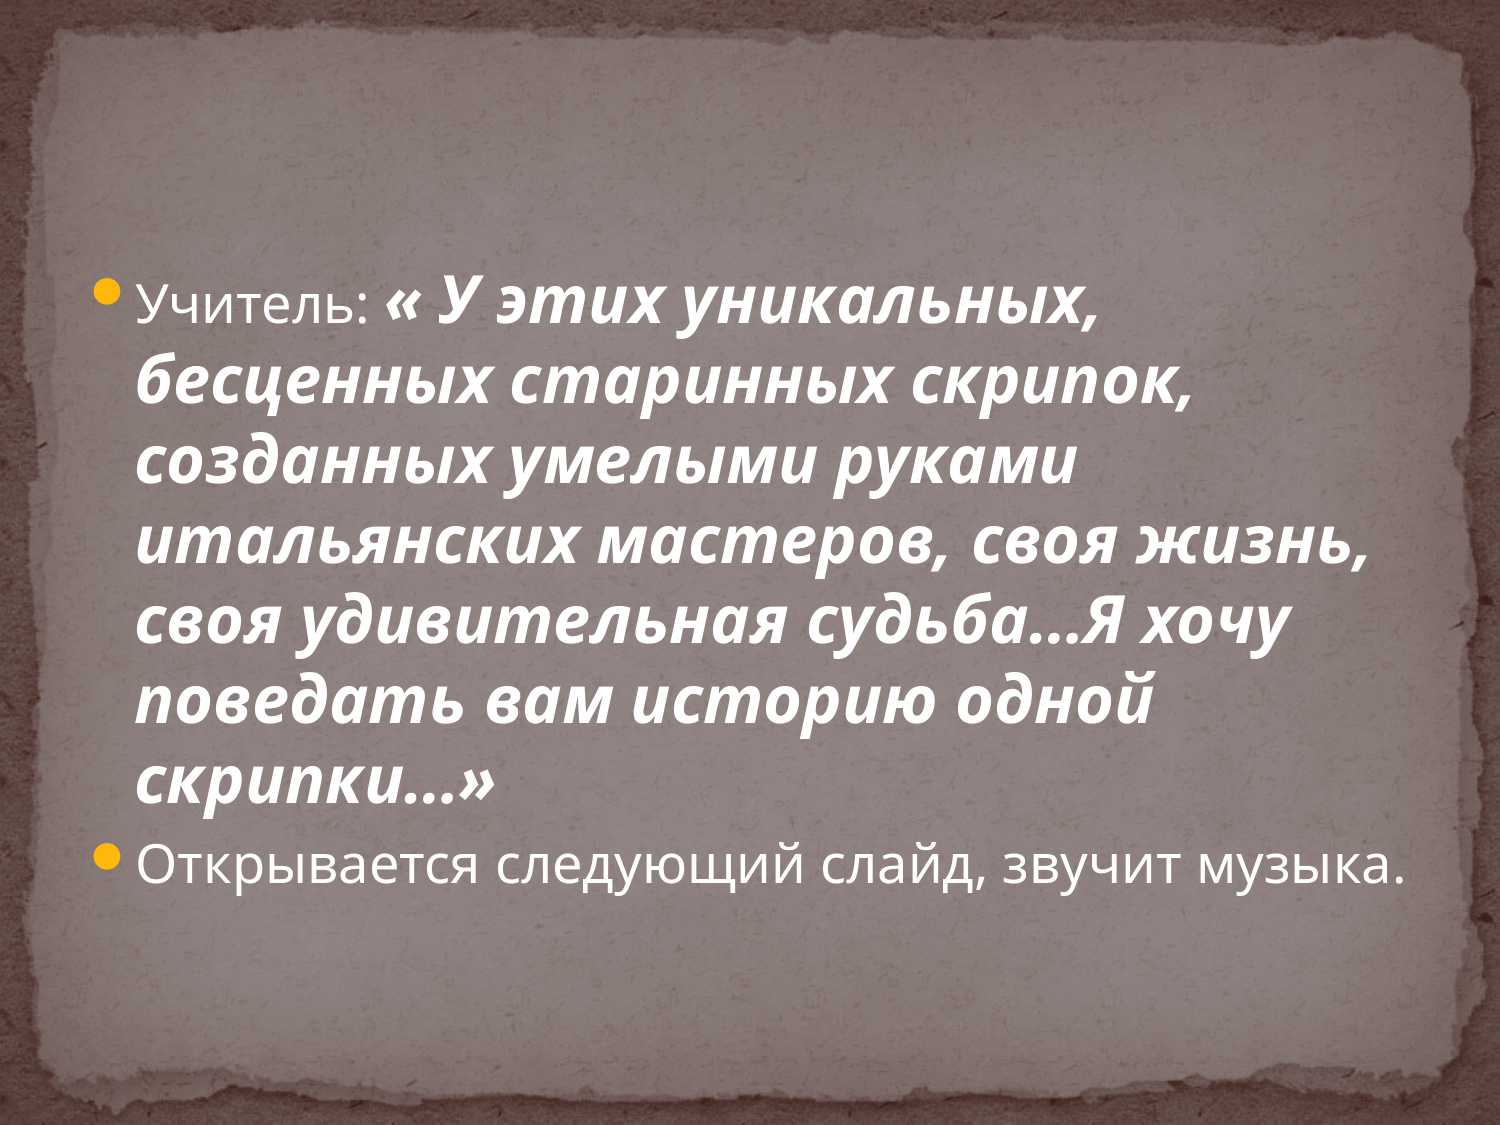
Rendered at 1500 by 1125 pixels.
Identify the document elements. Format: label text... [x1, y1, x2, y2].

list Учитель: « У этих уникальных, бесценных старинных скрипок, созданных умелыми руками итальянских мастеров, своя жизнь, своя удивительная судьба…Я хочу поведать вам историю одной скрипки…» Открывается следующий слайд, звучит музыка. [75, 249, 1425, 1000]
